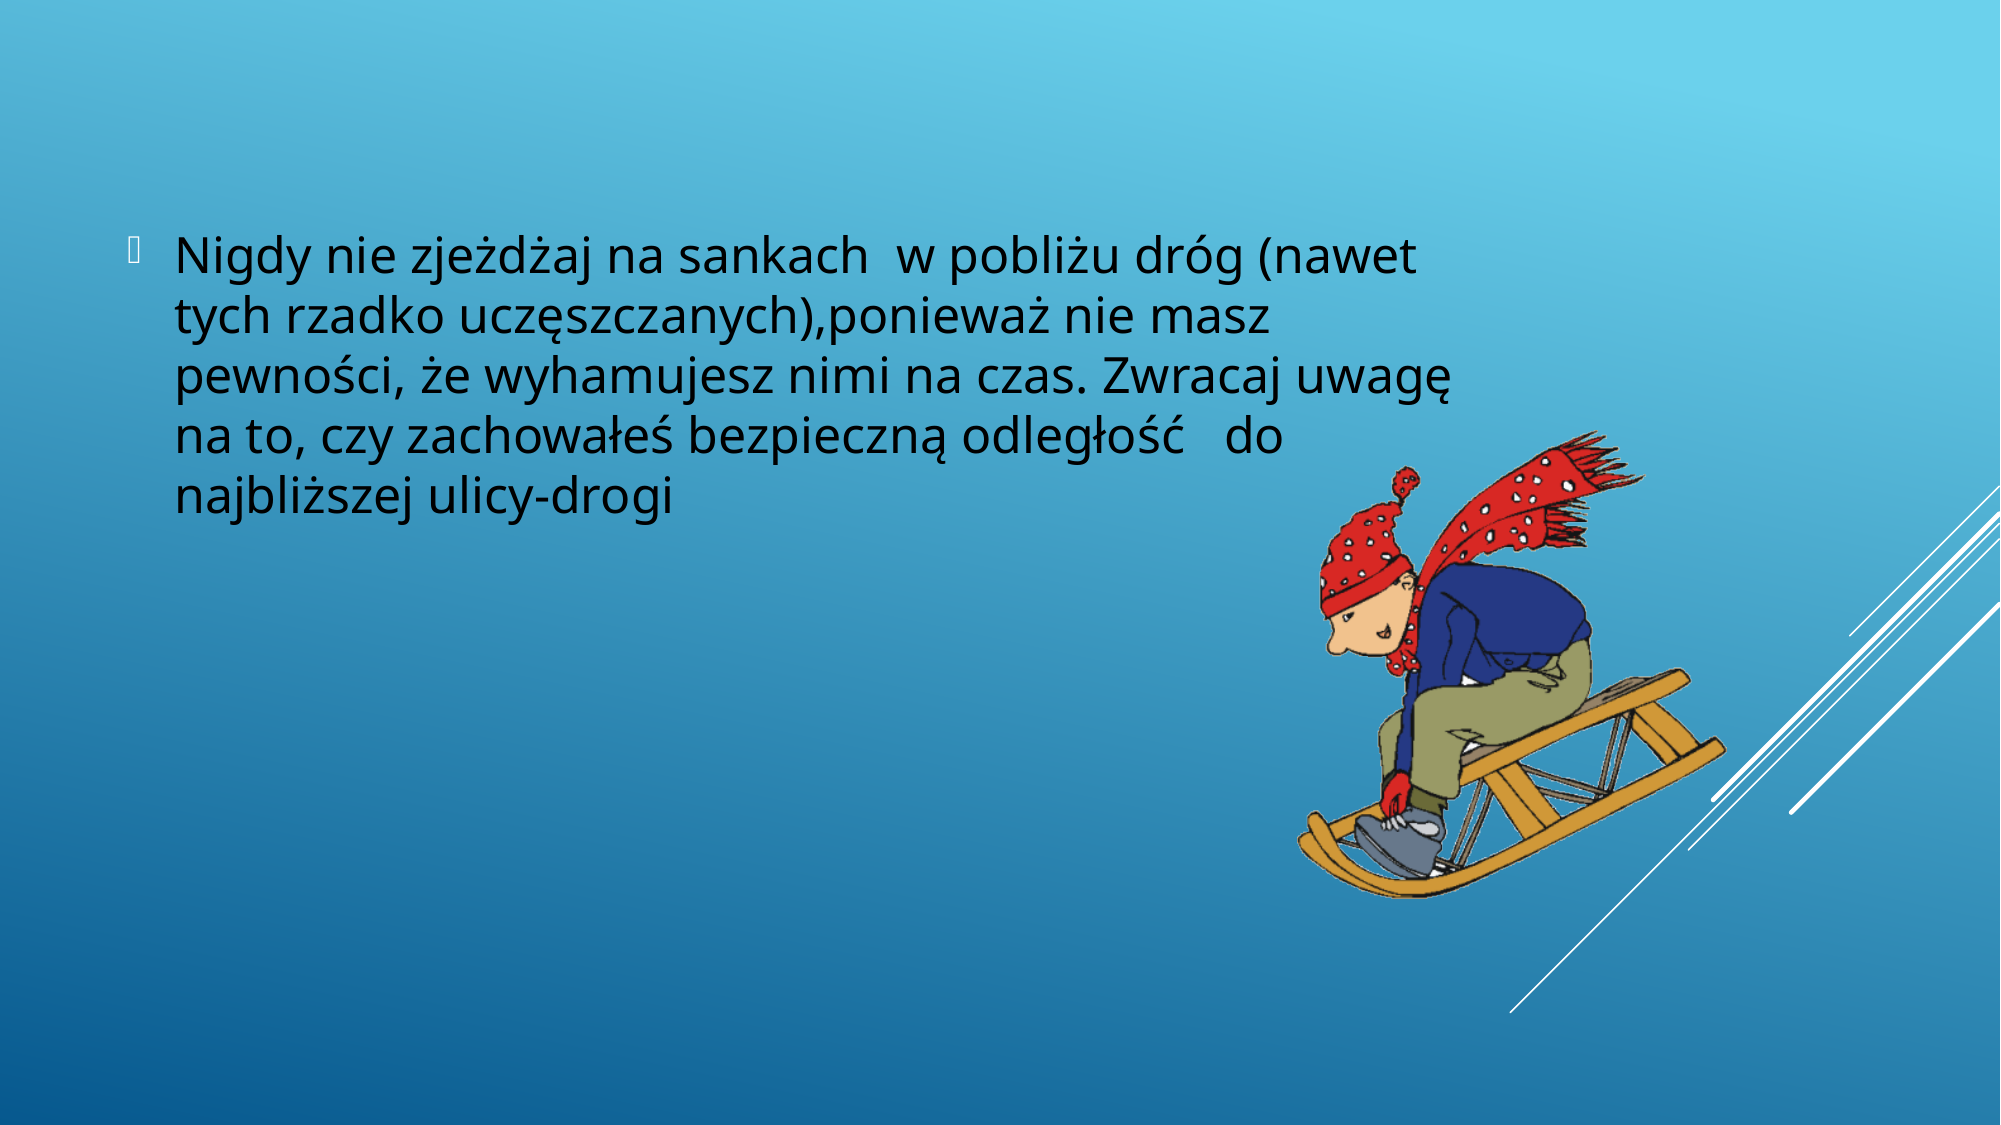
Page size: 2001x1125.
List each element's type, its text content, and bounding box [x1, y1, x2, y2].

list Nigdy nie zjeżdżaj na sankach w pobliżu dróg (nawet tych rzadko uczęszczanych),ponieważ nie masz pewności, że wyhamujesz nimi na czas. Zwracaj uwagę na to, czy zachowałeś bezpieczną odległość do najbliższej ulicy-drogi [112, 112, 1513, 706]
picture [1297, 430, 1727, 899]
